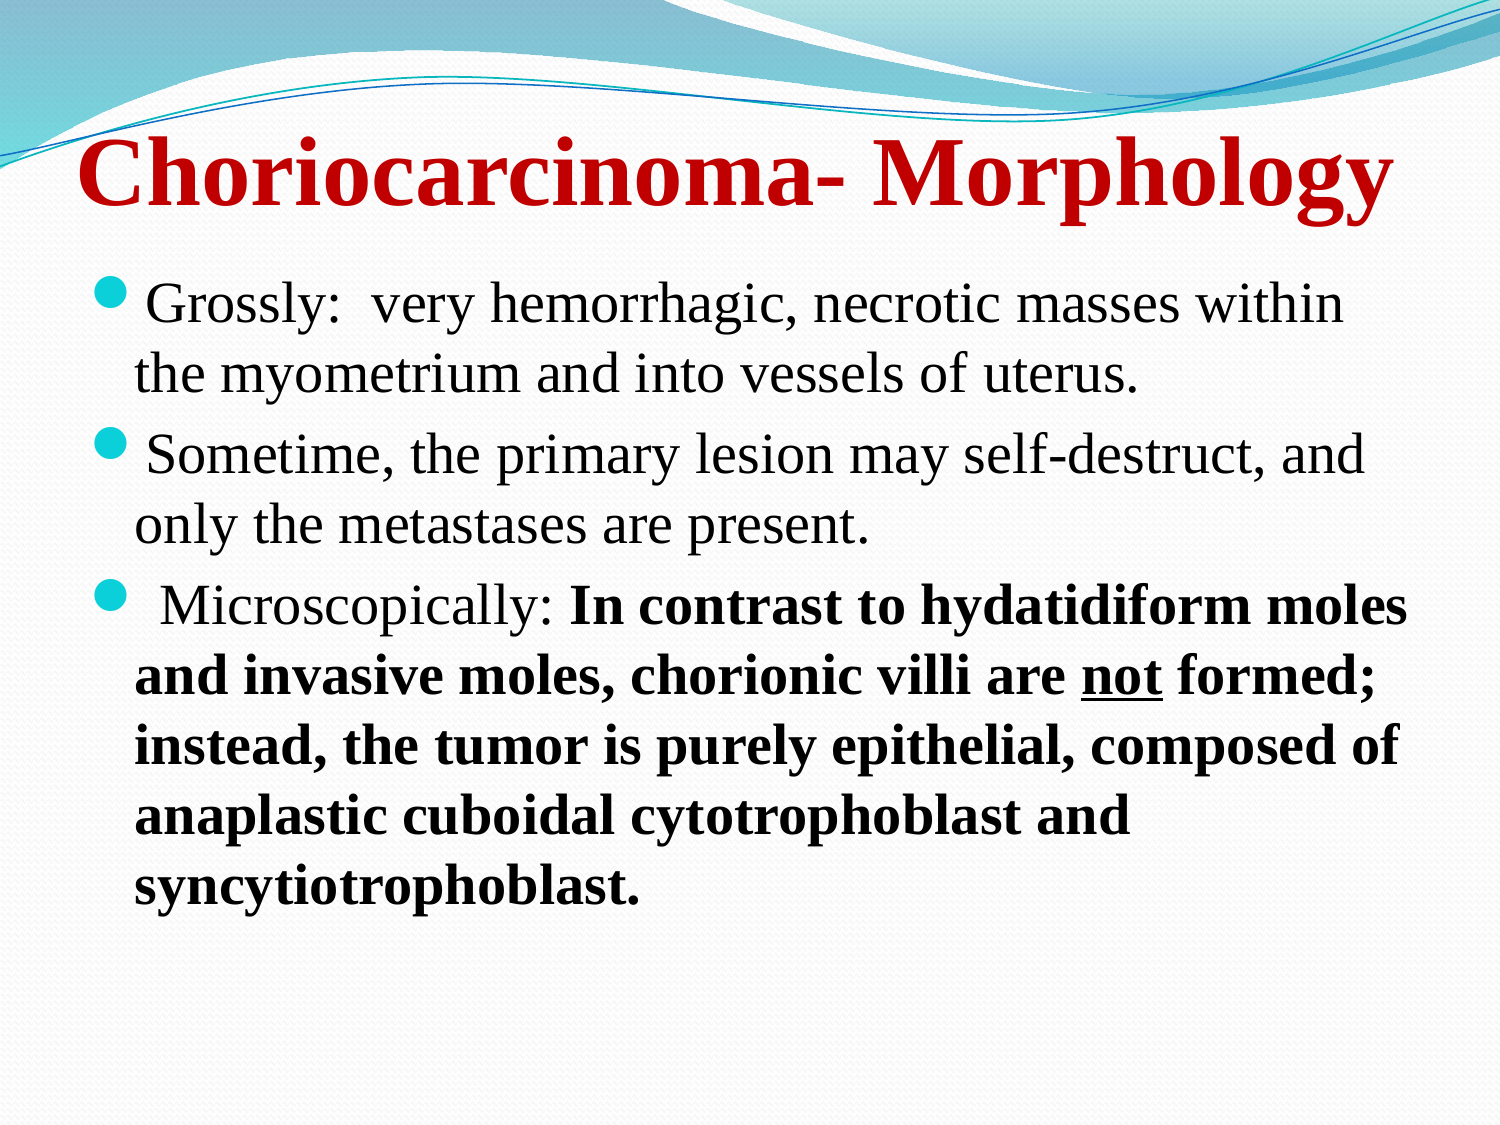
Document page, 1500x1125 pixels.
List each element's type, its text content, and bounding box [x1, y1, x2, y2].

list Grossly: very hemorrhagic, necrotic masses within the myometrium and into vessels of uterus. Sometime, the primary lesion may self-destruct, and only the metastases are present. Microscopically: In contrast to hydatidiform moles and invasive moles, chorionic villi are not formed; instead, the tumor is purely epithelial, composed of anaplastic cuboidal cytotrophoblast and syncytiotrophoblast. [75, 225, 1425, 988]
title Choriocarcinoma- Morphology [75, 0, 1425, 225]
